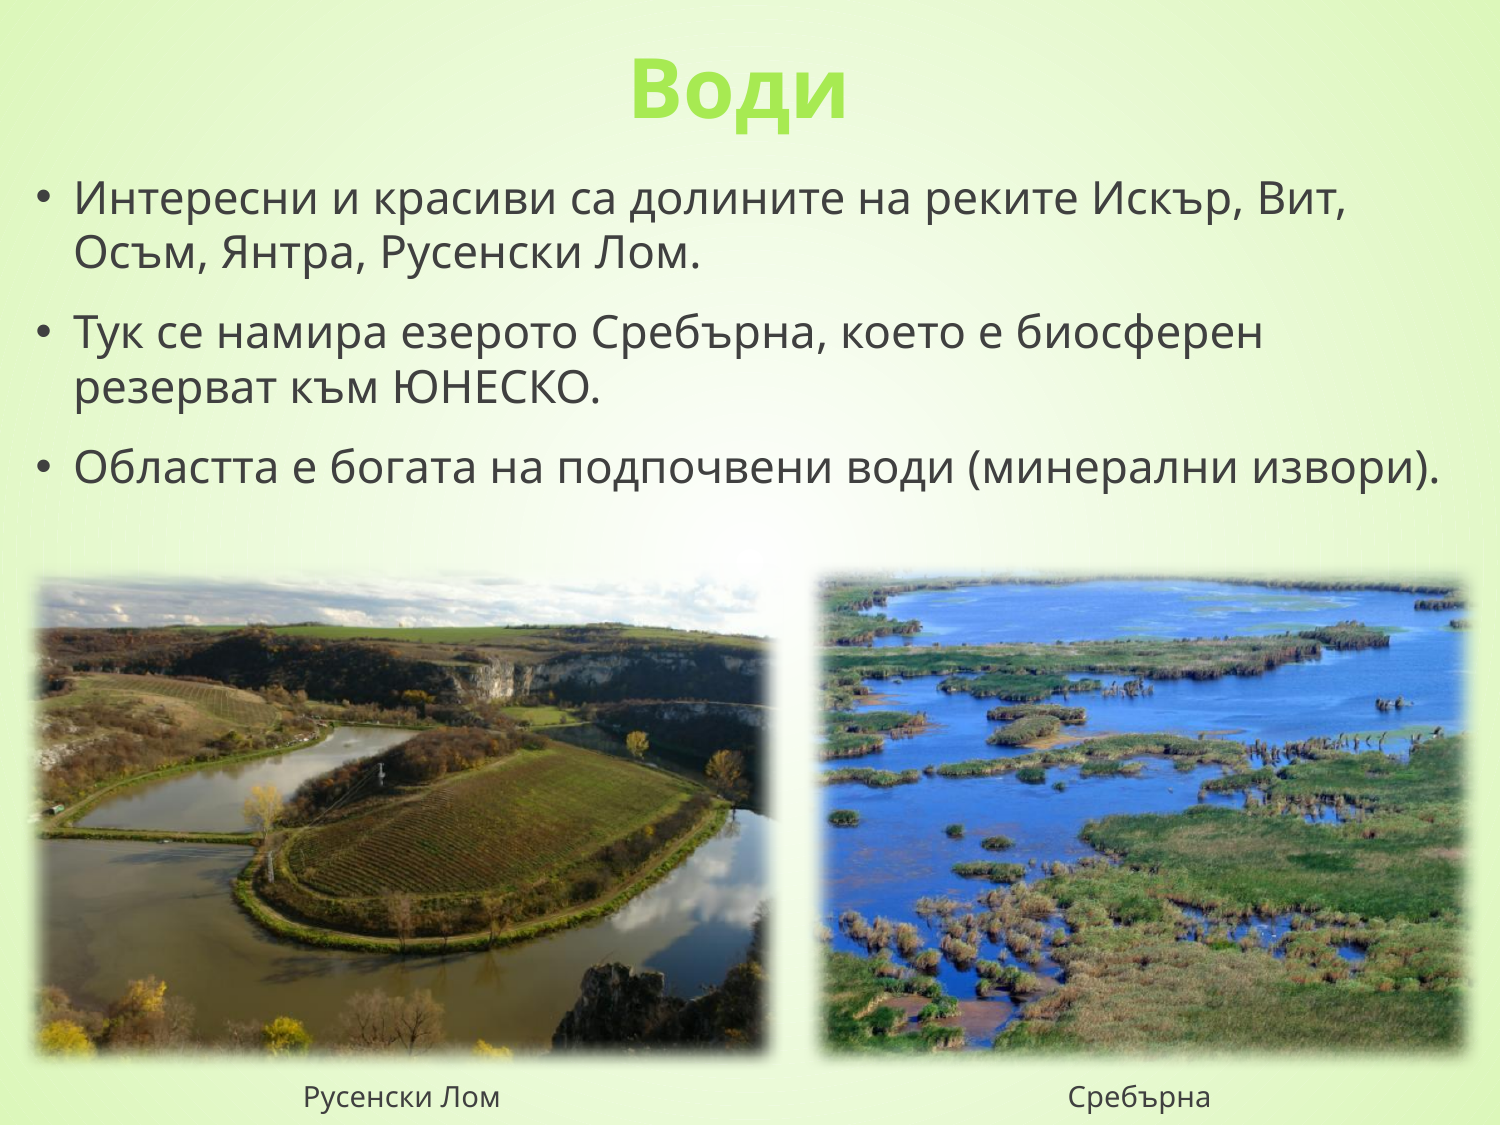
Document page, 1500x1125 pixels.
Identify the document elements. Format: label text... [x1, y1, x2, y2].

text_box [20, 562, 784, 1122]
list Интересни и красиви са долините на реките Искър, Вит, Осъм, Янтра, Русенски Лом. Тук се намира езерото Сребърна, което е биосферен резерват към ЮНЕСКО. Областта е богата на подпочвени води (минерални извори). [20, 160, 1480, 539]
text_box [804, 562, 1483, 1122]
title Води [0, 21, 1500, 161]
